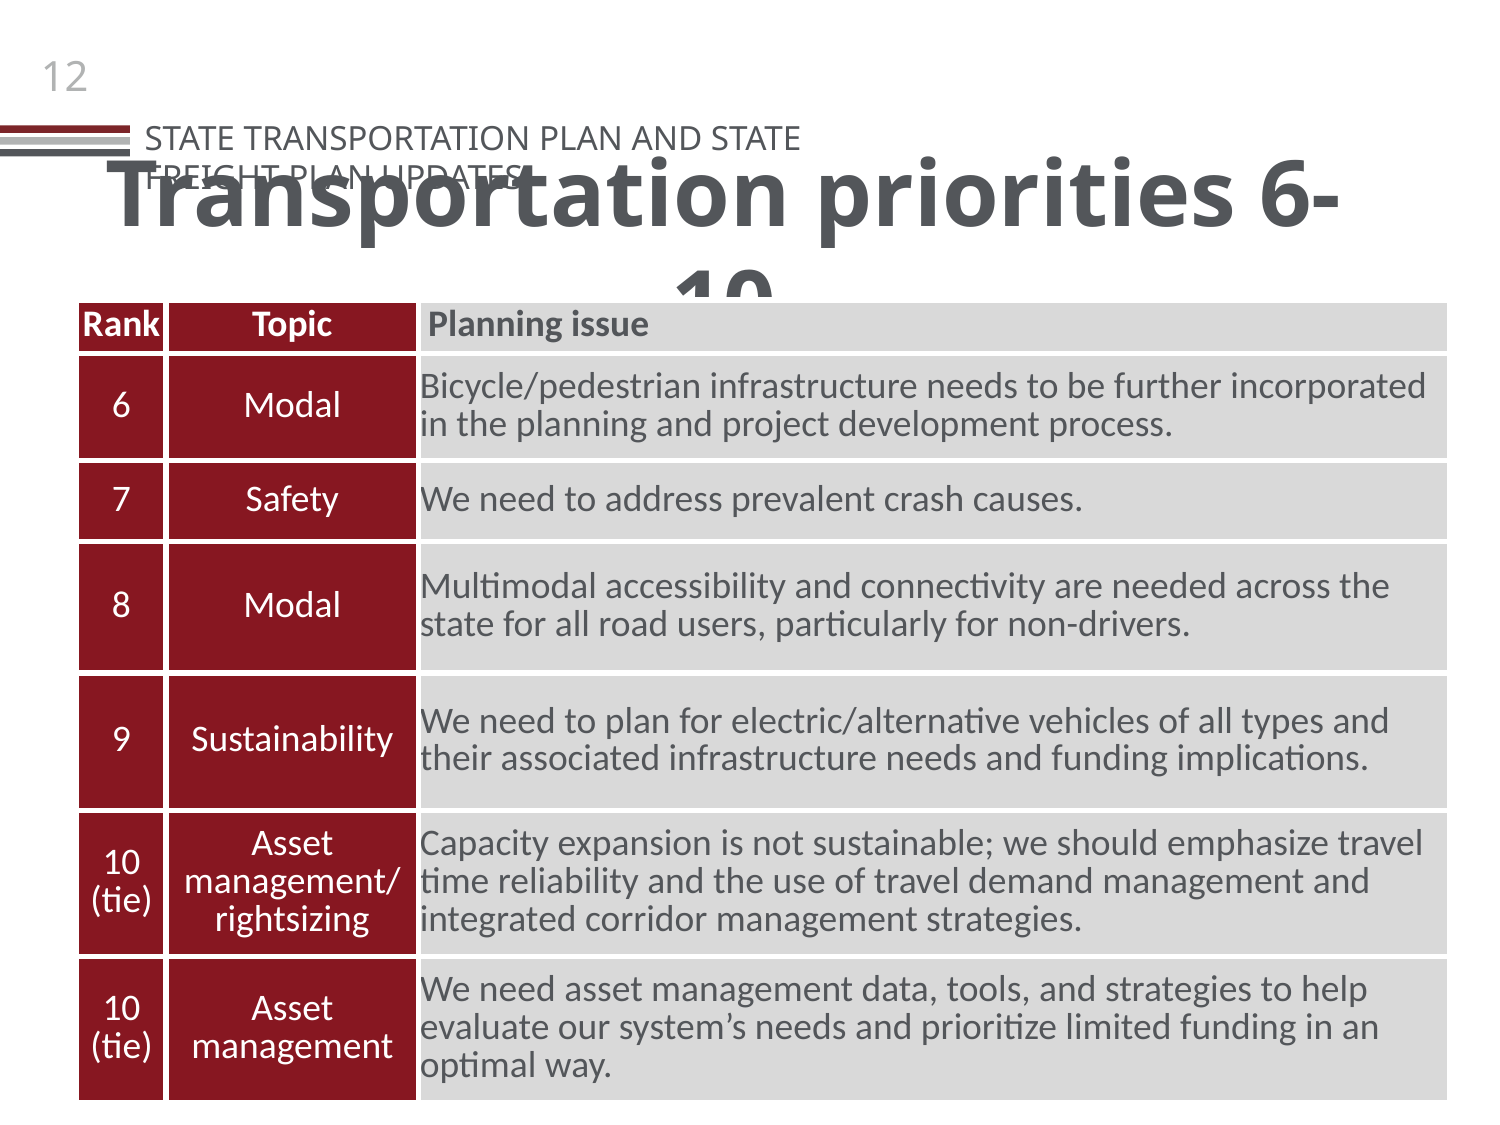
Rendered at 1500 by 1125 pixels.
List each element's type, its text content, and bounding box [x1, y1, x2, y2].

table_cell Capacity expansion is not sustainable; we should emphasize travel time reliability and the use of travel demand management and integrated corridor management strategies. [421, 813, 1447, 954]
title Transportation priorities 6-10 [76, 165, 1371, 297]
table_cell Asset management/ rightsizing [169, 813, 416, 954]
table_cell 7 [79, 463, 163, 539]
table_cell We need to address prevalent crash causes. [421, 463, 1447, 539]
table_cell Modal [169, 356, 416, 458]
table_cell 10 (tie) [79, 959, 163, 1100]
table_cell 8 [79, 544, 163, 670]
table_cell We need to plan for electric/alternative vehicles of all types and their associated infrastructure needs and funding implications. [421, 676, 1447, 808]
table_cell 9 [79, 676, 163, 808]
table_cell 6 [79, 356, 163, 458]
table_header Planning issue [421, 303, 1447, 351]
table_cell We need asset management data, tools, and strategies to help evaluate our system’s needs and prioritize limited funding in an optimal way. [421, 959, 1447, 1100]
table_cell Multimodal accessibility and connectivity are needed across the state for all road users, particularly for non-drivers. [421, 544, 1447, 670]
table_cell Sustainability [169, 676, 416, 808]
table_cell Asset management [169, 959, 416, 1100]
table_header Rank [79, 303, 163, 351]
table_cell Safety [169, 463, 416, 539]
table_cell 10 (tie) [79, 813, 163, 954]
table_cell Modal [169, 544, 416, 670]
table_cell Bicycle/pedestrian infrastructure needs to be further incorporated in the planning and project development process. [421, 356, 1447, 458]
table_header Topic [169, 303, 416, 351]
